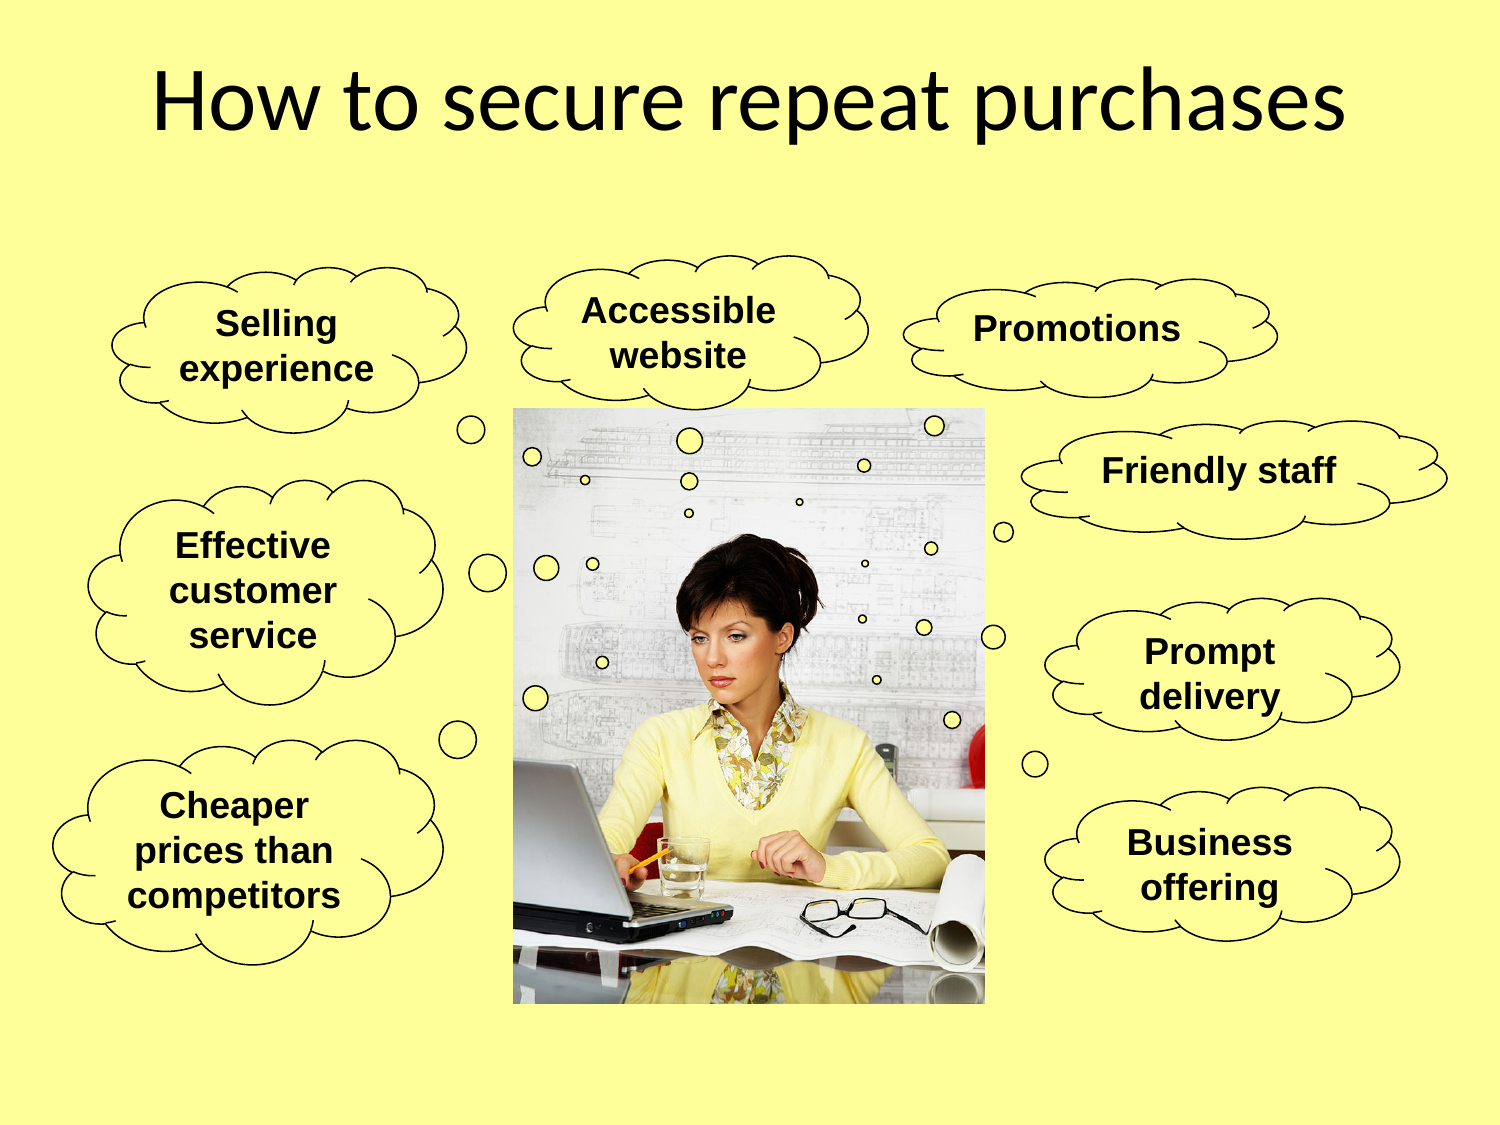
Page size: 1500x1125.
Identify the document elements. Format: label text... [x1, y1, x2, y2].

text_box Prompt delivery [1044, 598, 1400, 741]
text_box Effective customer service [468, 554, 507, 592]
title How to secure repeat purchases [0, 0, 1500, 188]
text_box Effective customer service [88, 480, 444, 706]
text_box Promotions [903, 279, 1278, 398]
text_box Cheaper prices than competitors [52, 740, 444, 965]
text_box Friendly staff [1021, 421, 1448, 540]
text_box Accessible website [513, 255, 869, 407]
text_box Business offering [1044, 787, 1400, 942]
text_box Prompt delivery [988, 625, 1006, 649]
text_box Business offering [1022, 751, 1048, 777]
text_box Selling experience [457, 416, 485, 444]
picture [513, 408, 985, 1004]
text_box Friendly staff [993, 522, 1014, 542]
text_box Cheaper prices than competitors [439, 721, 477, 759]
text_box Selling experience [111, 267, 467, 434]
